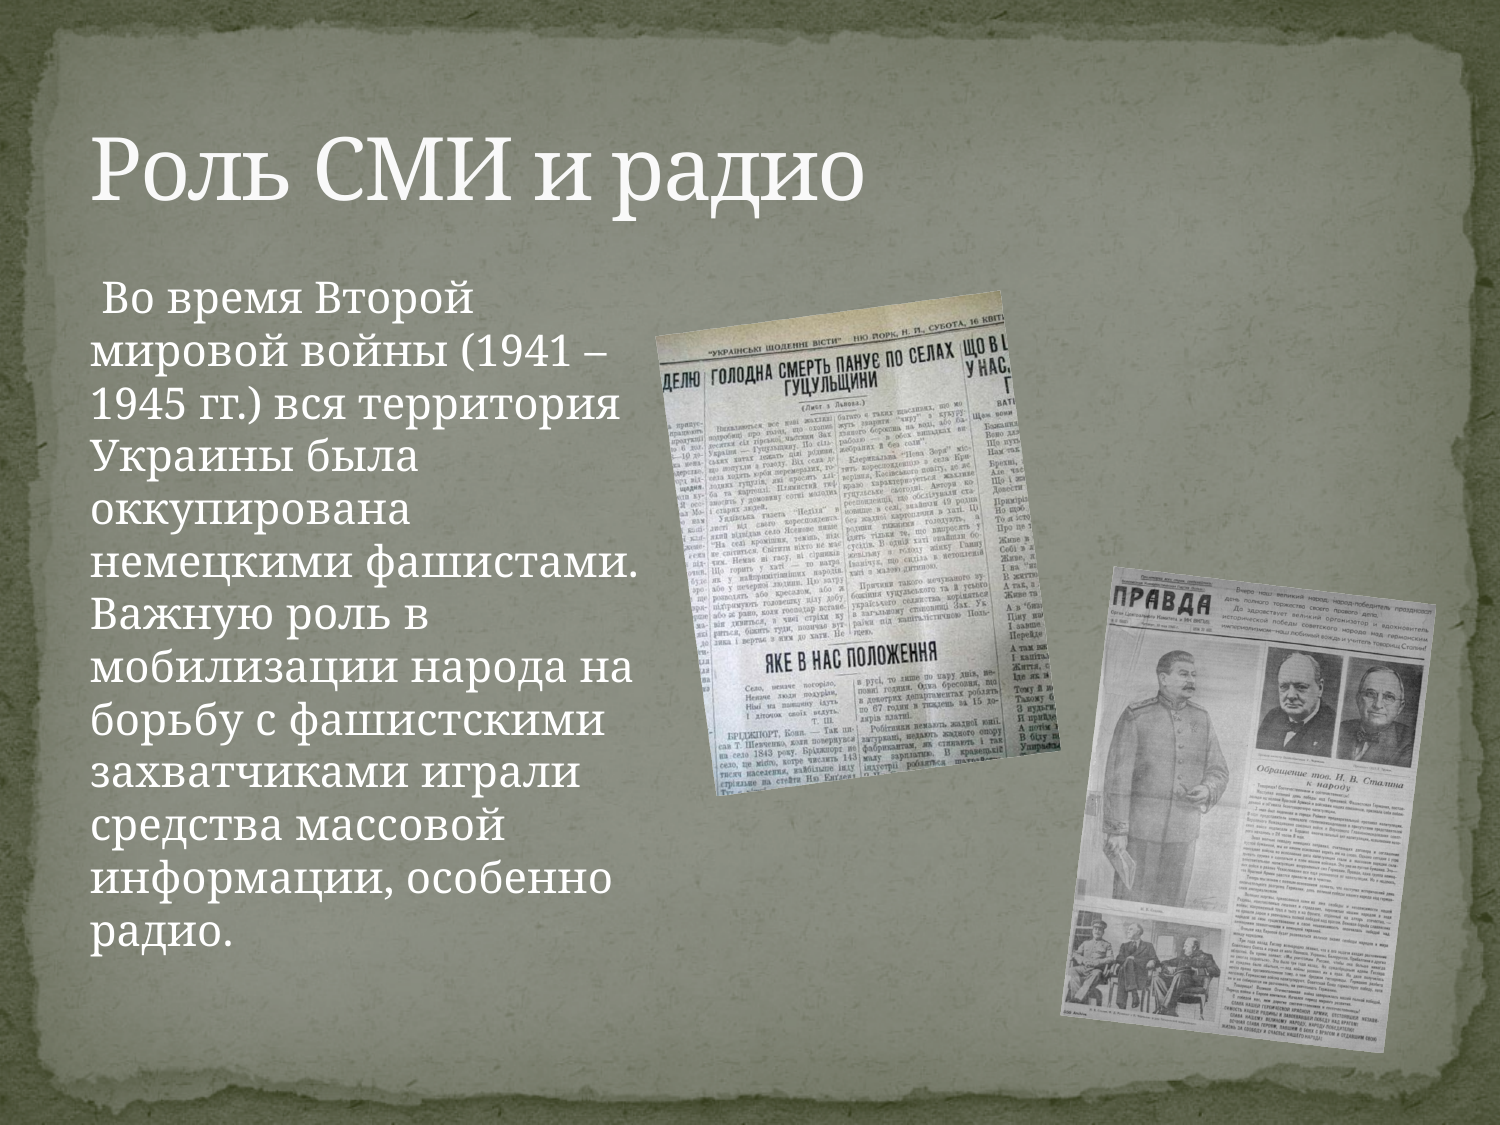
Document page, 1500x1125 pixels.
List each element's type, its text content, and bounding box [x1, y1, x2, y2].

list Во время Второй мировой войны (1941 – 1945 гг.) вся территория Украины была оккупирована немецкими фашистами. Важную роль в мобилизации народа на борьбу с фашистскими захватчиками играли средства массовой информации, особенно радио. [75, 262, 656, 1024]
picture [1061, 567, 1436, 1053]
picture [656, 291, 1060, 796]
title Роль СМИ и радио [74, 24, 1425, 225]
